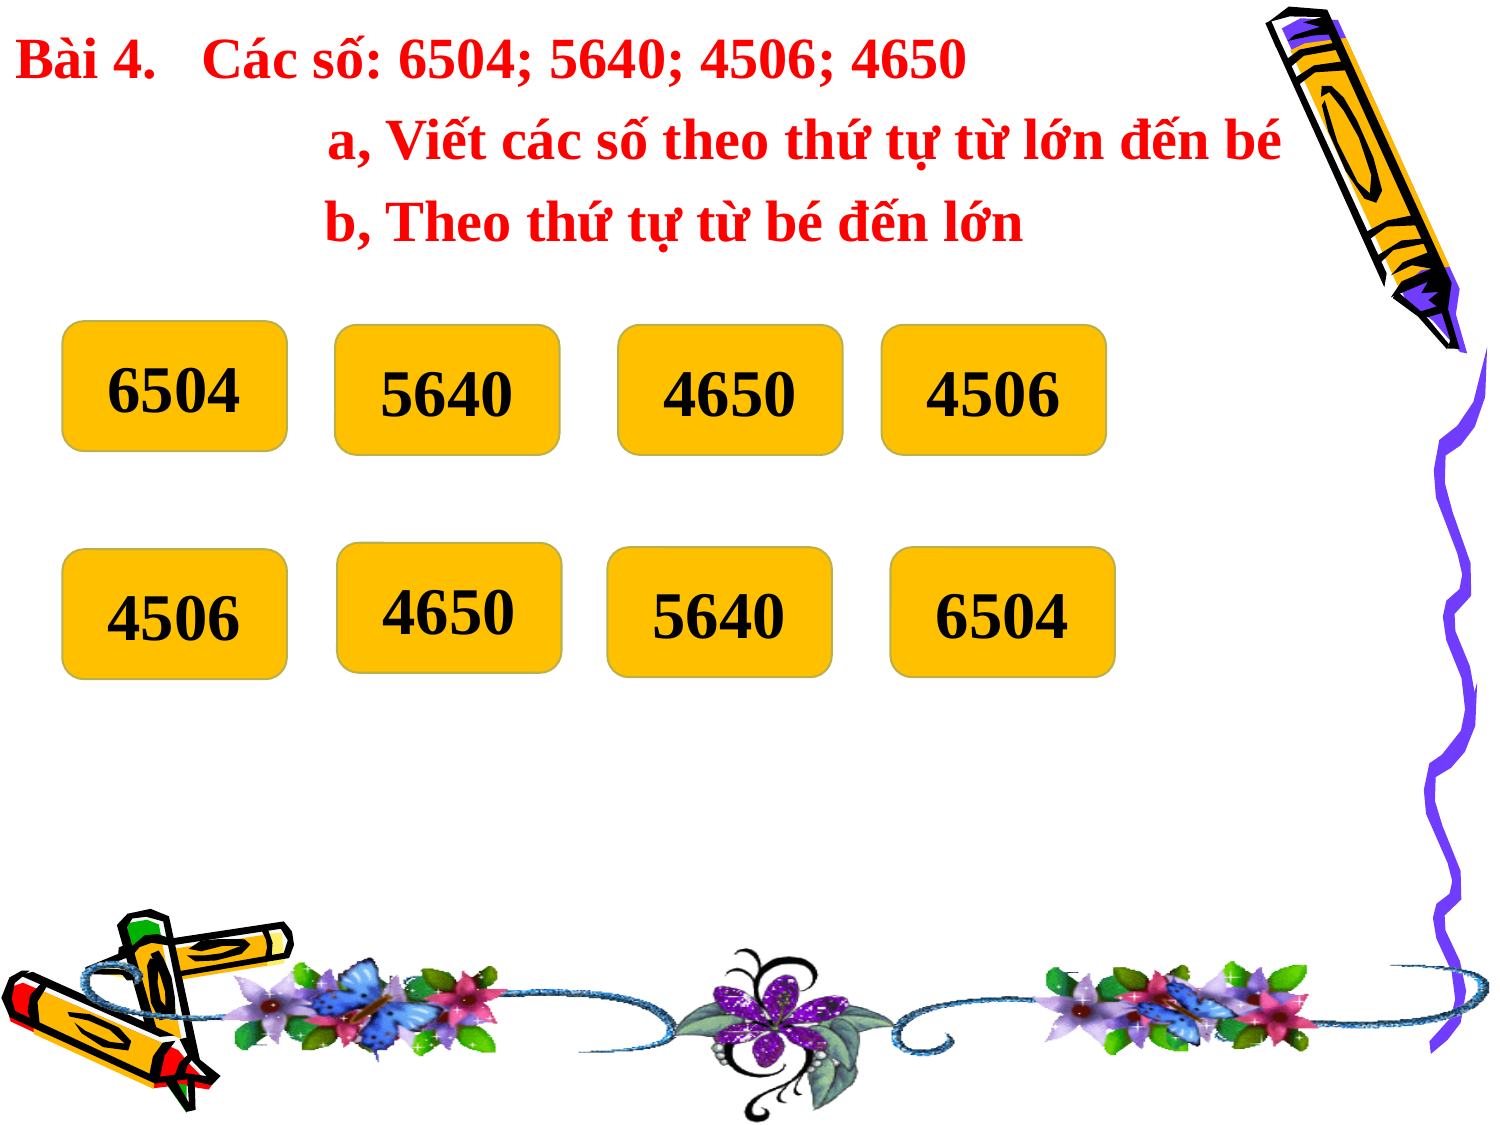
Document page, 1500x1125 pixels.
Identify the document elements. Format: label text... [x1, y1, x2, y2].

text_box 4650 [335, 541, 563, 674]
text_box 4506 [61, 548, 288, 681]
text_box 6504 [61, 320, 288, 453]
list Bài 4. Các số: 6504; 5640; 4506; 4650 a, Viết các số theo thứ tự từ lớn đến bé b, Theo thứ tự từ bé đến lớn [0, 12, 1350, 816]
text_box 5640 [333, 323, 561, 456]
picture [70, 943, 1500, 1125]
text_box 5640 [606, 546, 833, 679]
text_box 4506 [880, 323, 1108, 456]
text_box 6504 [889, 546, 1116, 679]
text_box 4650 [617, 323, 844, 456]
